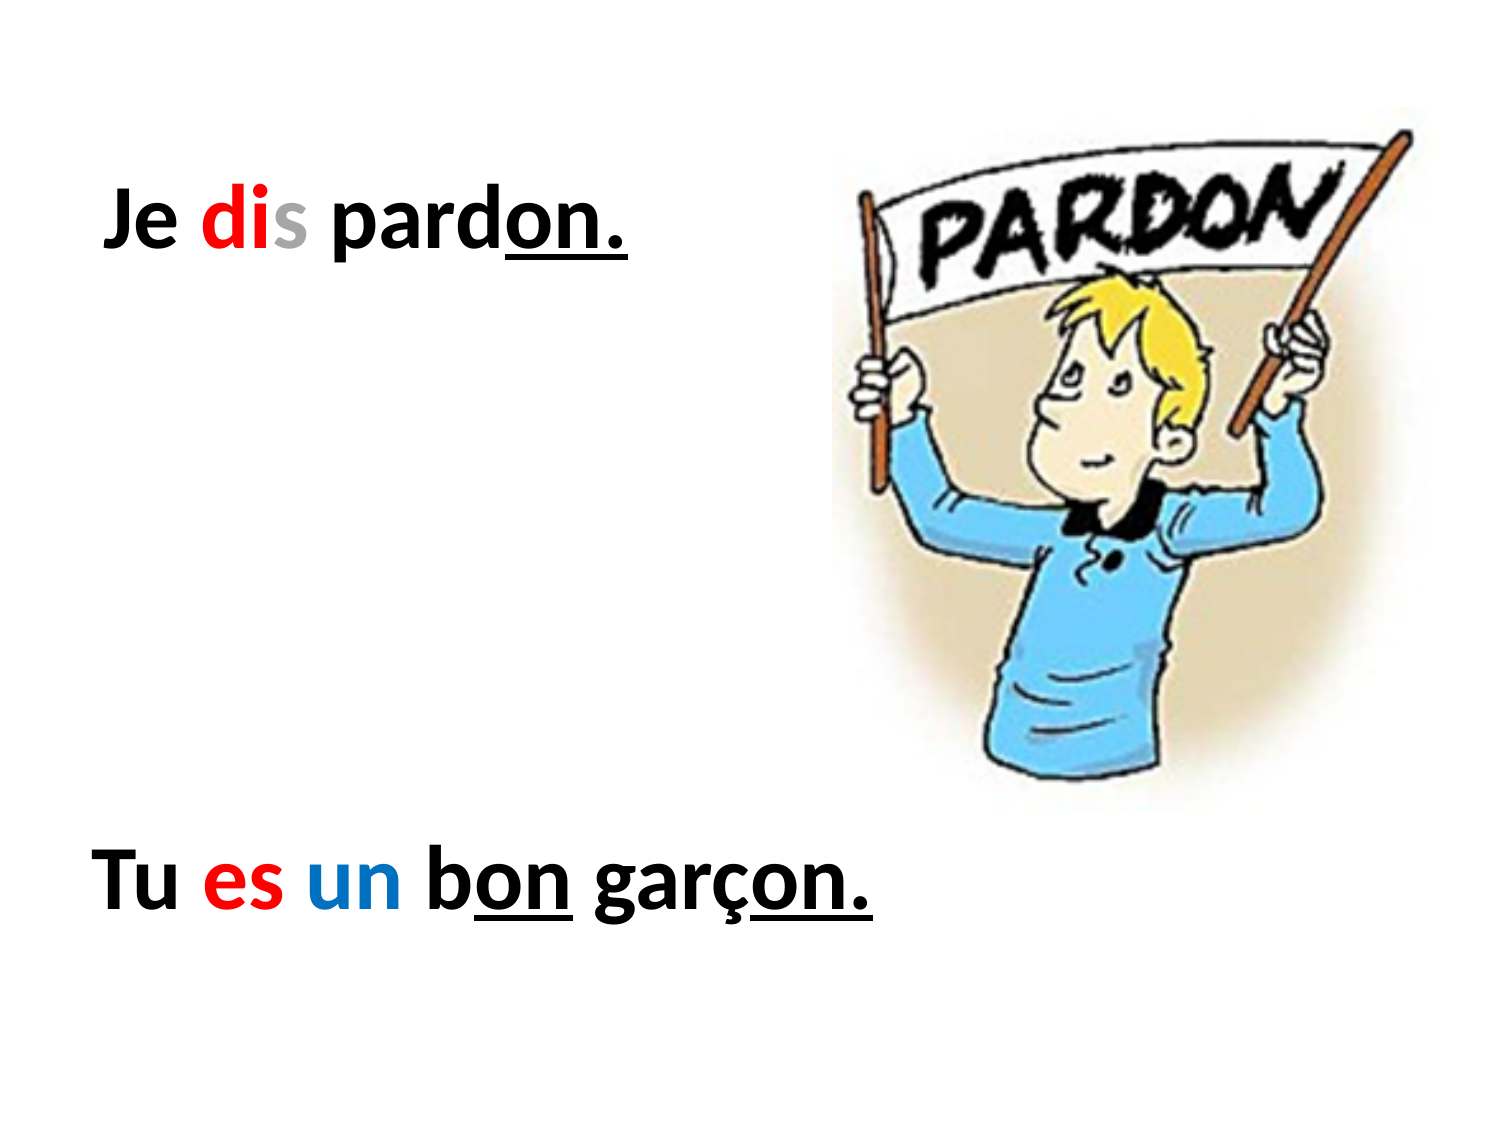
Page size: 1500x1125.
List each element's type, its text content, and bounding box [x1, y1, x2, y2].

picture [832, 107, 1437, 811]
text_box Tu es un bon garçon. [76, 810, 1111, 936]
text_box Je dis pardon. [88, 148, 750, 274]
